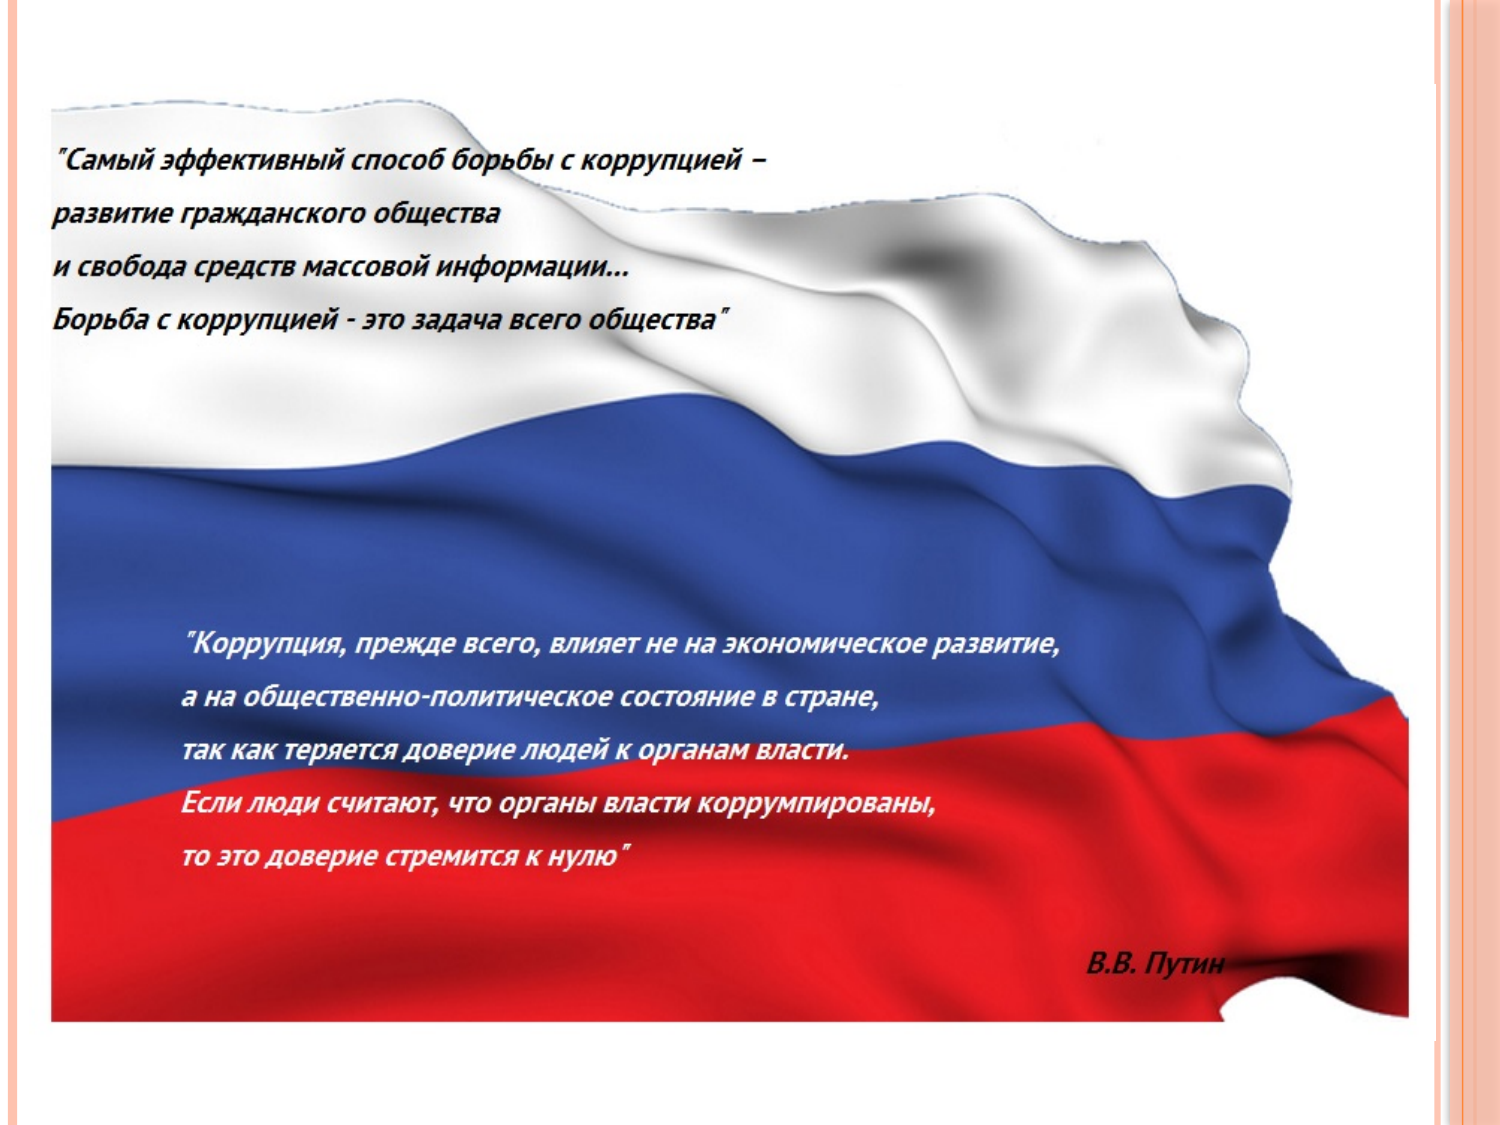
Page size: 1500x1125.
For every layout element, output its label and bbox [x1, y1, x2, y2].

picture [28, 83, 1436, 1042]
